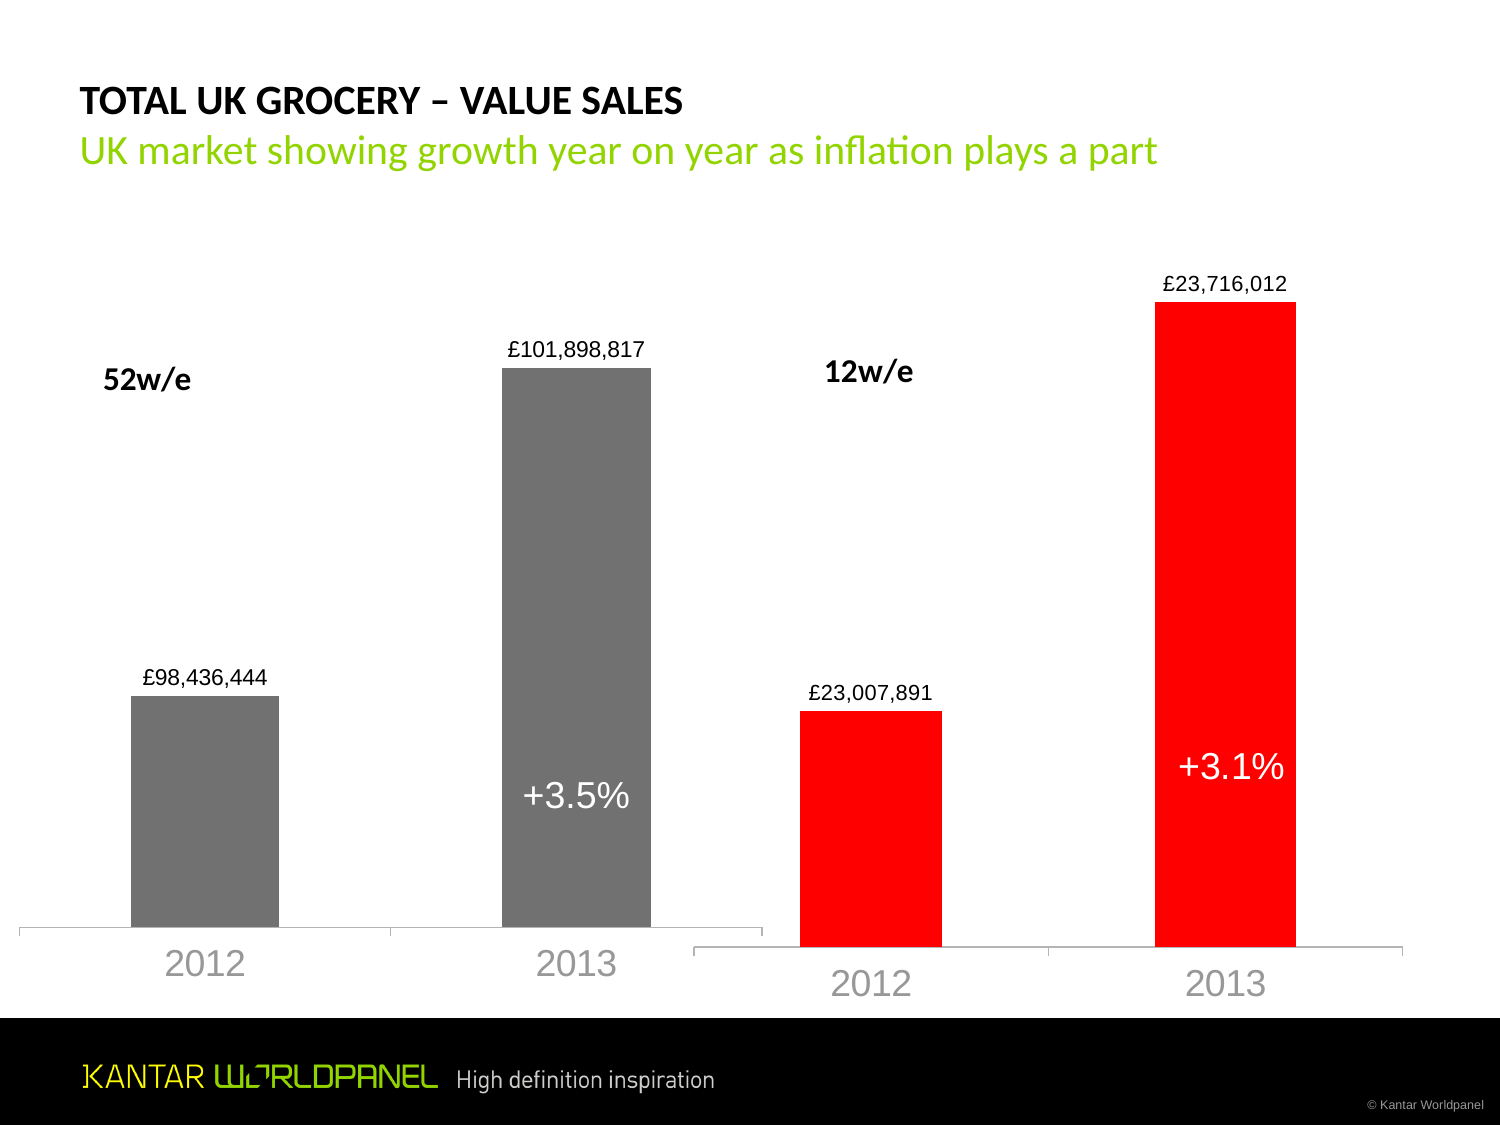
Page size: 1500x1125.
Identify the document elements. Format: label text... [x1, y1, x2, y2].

picture [0, 1018, 1500, 1125]
chart [0, 237, 1418, 1020]
title TOTAL UK GROCERY – VALUE SALES UK market showing growth year on year as inflation plays a part [79, 72, 1418, 232]
